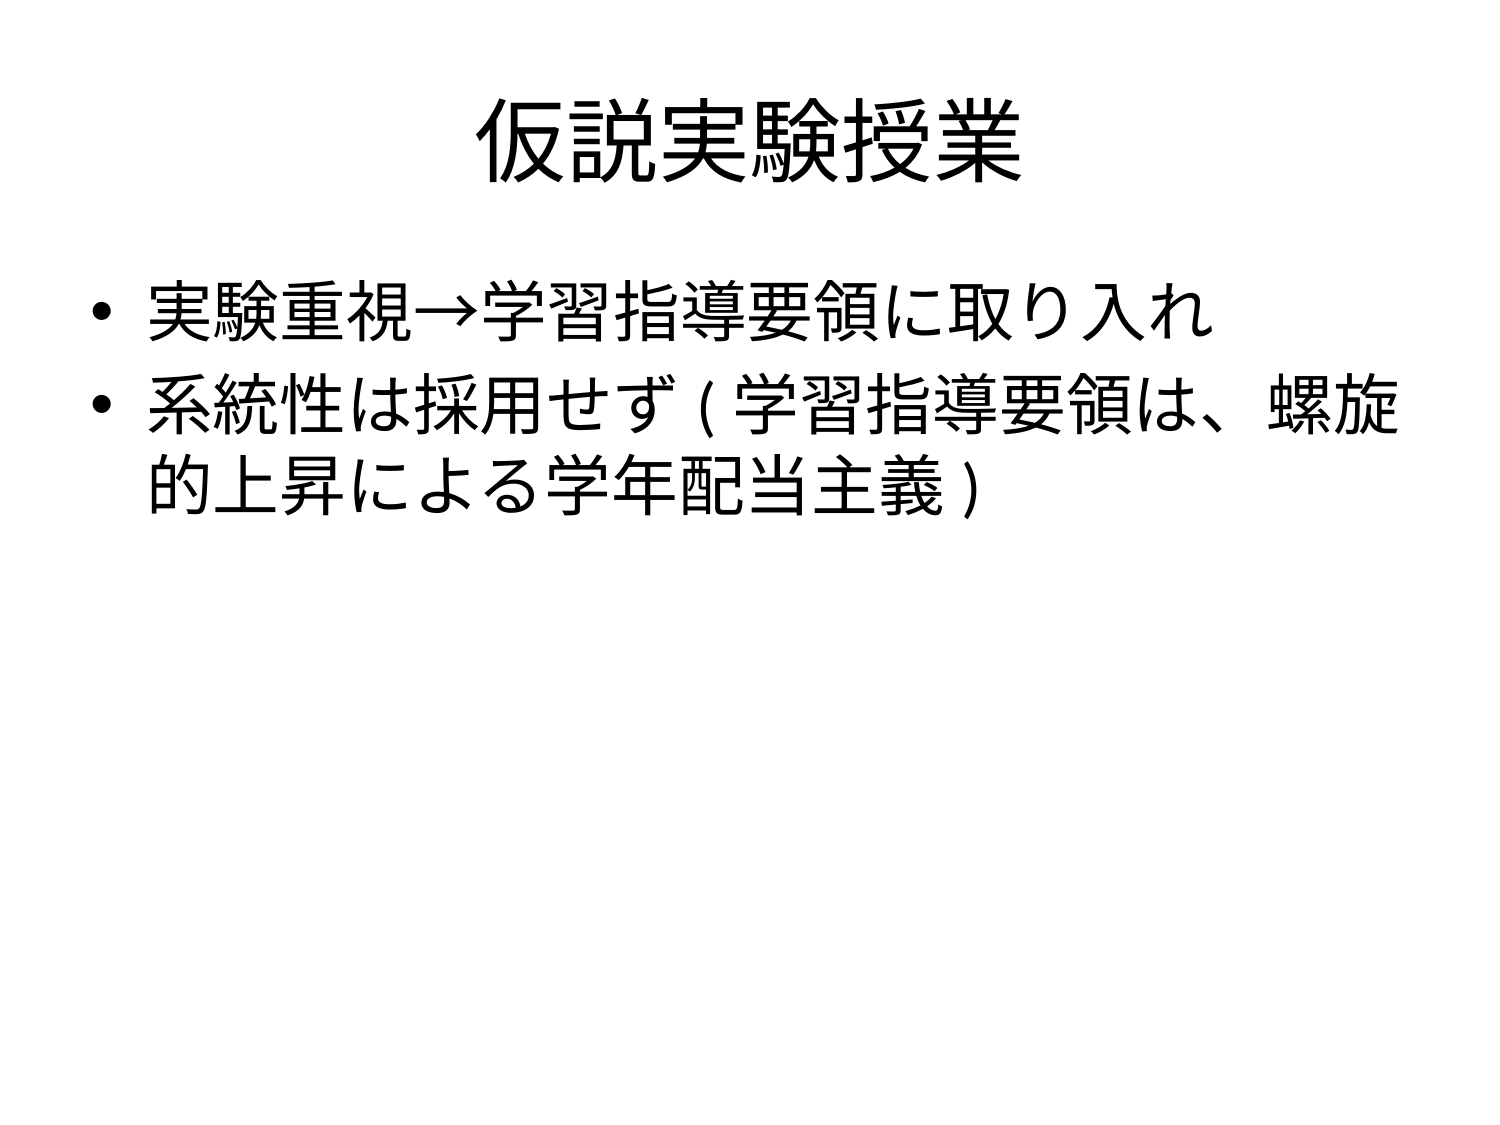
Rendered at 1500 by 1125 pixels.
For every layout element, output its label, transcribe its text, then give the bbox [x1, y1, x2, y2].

list 実験重視→学習指導要領に取り入れ 系統性は採用せず(学習指導要領は、螺旋的上昇による学年配当主義) [75, 262, 1425, 1005]
title 仮説実験授業 [75, 45, 1425, 233]
